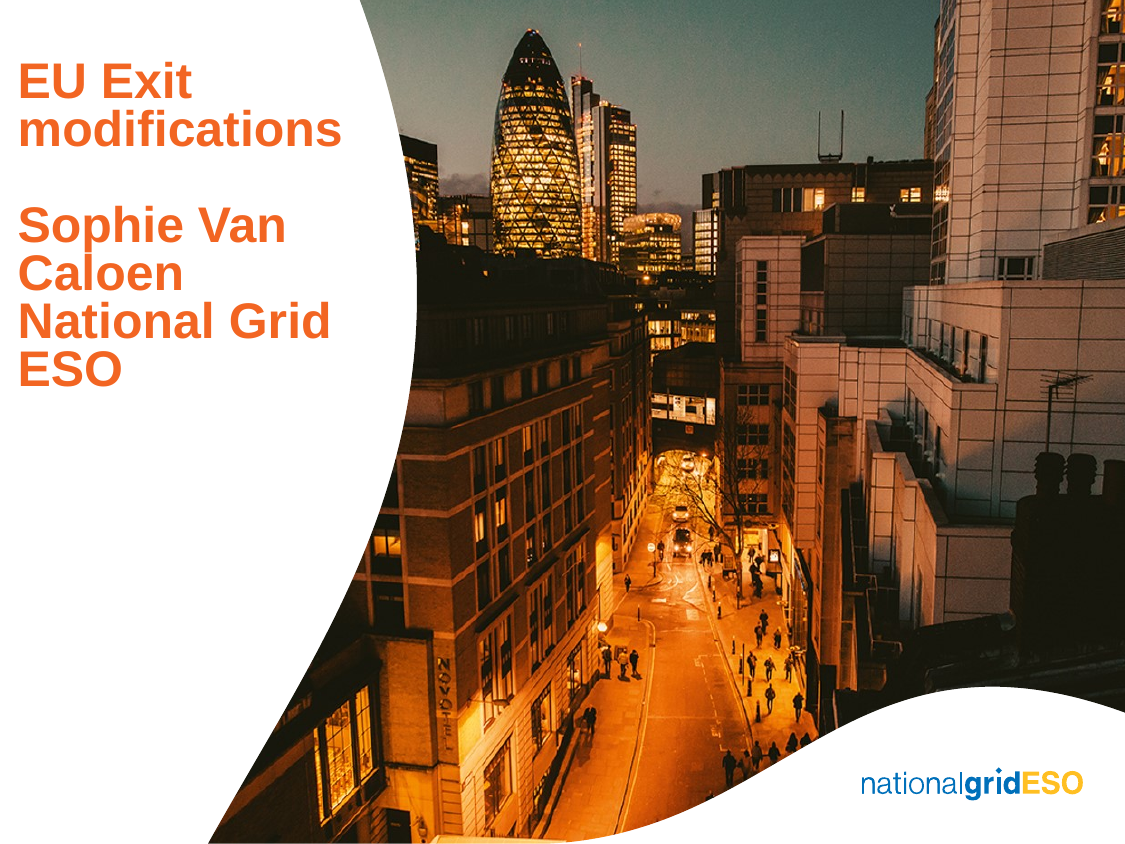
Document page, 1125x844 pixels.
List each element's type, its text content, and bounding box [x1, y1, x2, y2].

picture [207, 0, 1125, 844]
title EU Exit modifications Sophie Van Caloen National Grid ESO [17, 60, 202, 175]
